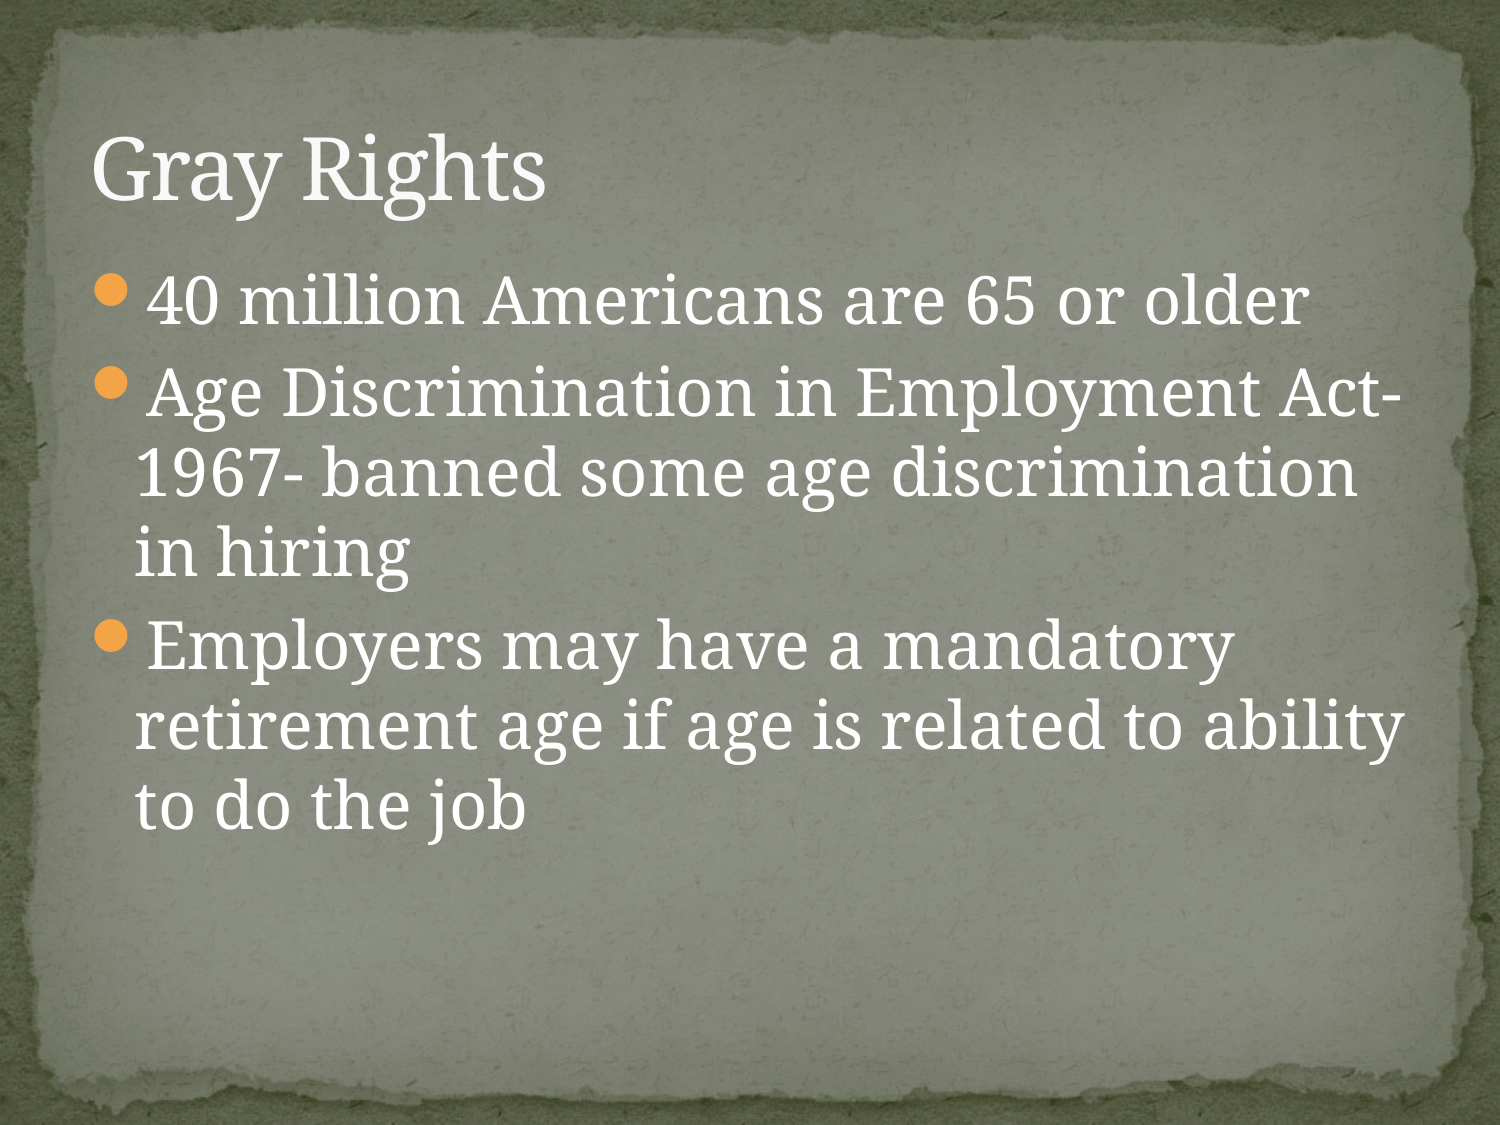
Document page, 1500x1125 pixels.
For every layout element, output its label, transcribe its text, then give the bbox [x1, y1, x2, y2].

list 40 million Americans are 65 or older Age Discrimination in Employment Act- 1967- banned some age discrimination in hiring Employers may have a mandatory retirement age if age is related to ability to do the job [75, 249, 1425, 1000]
title Gray Rights [74, 24, 1425, 225]
